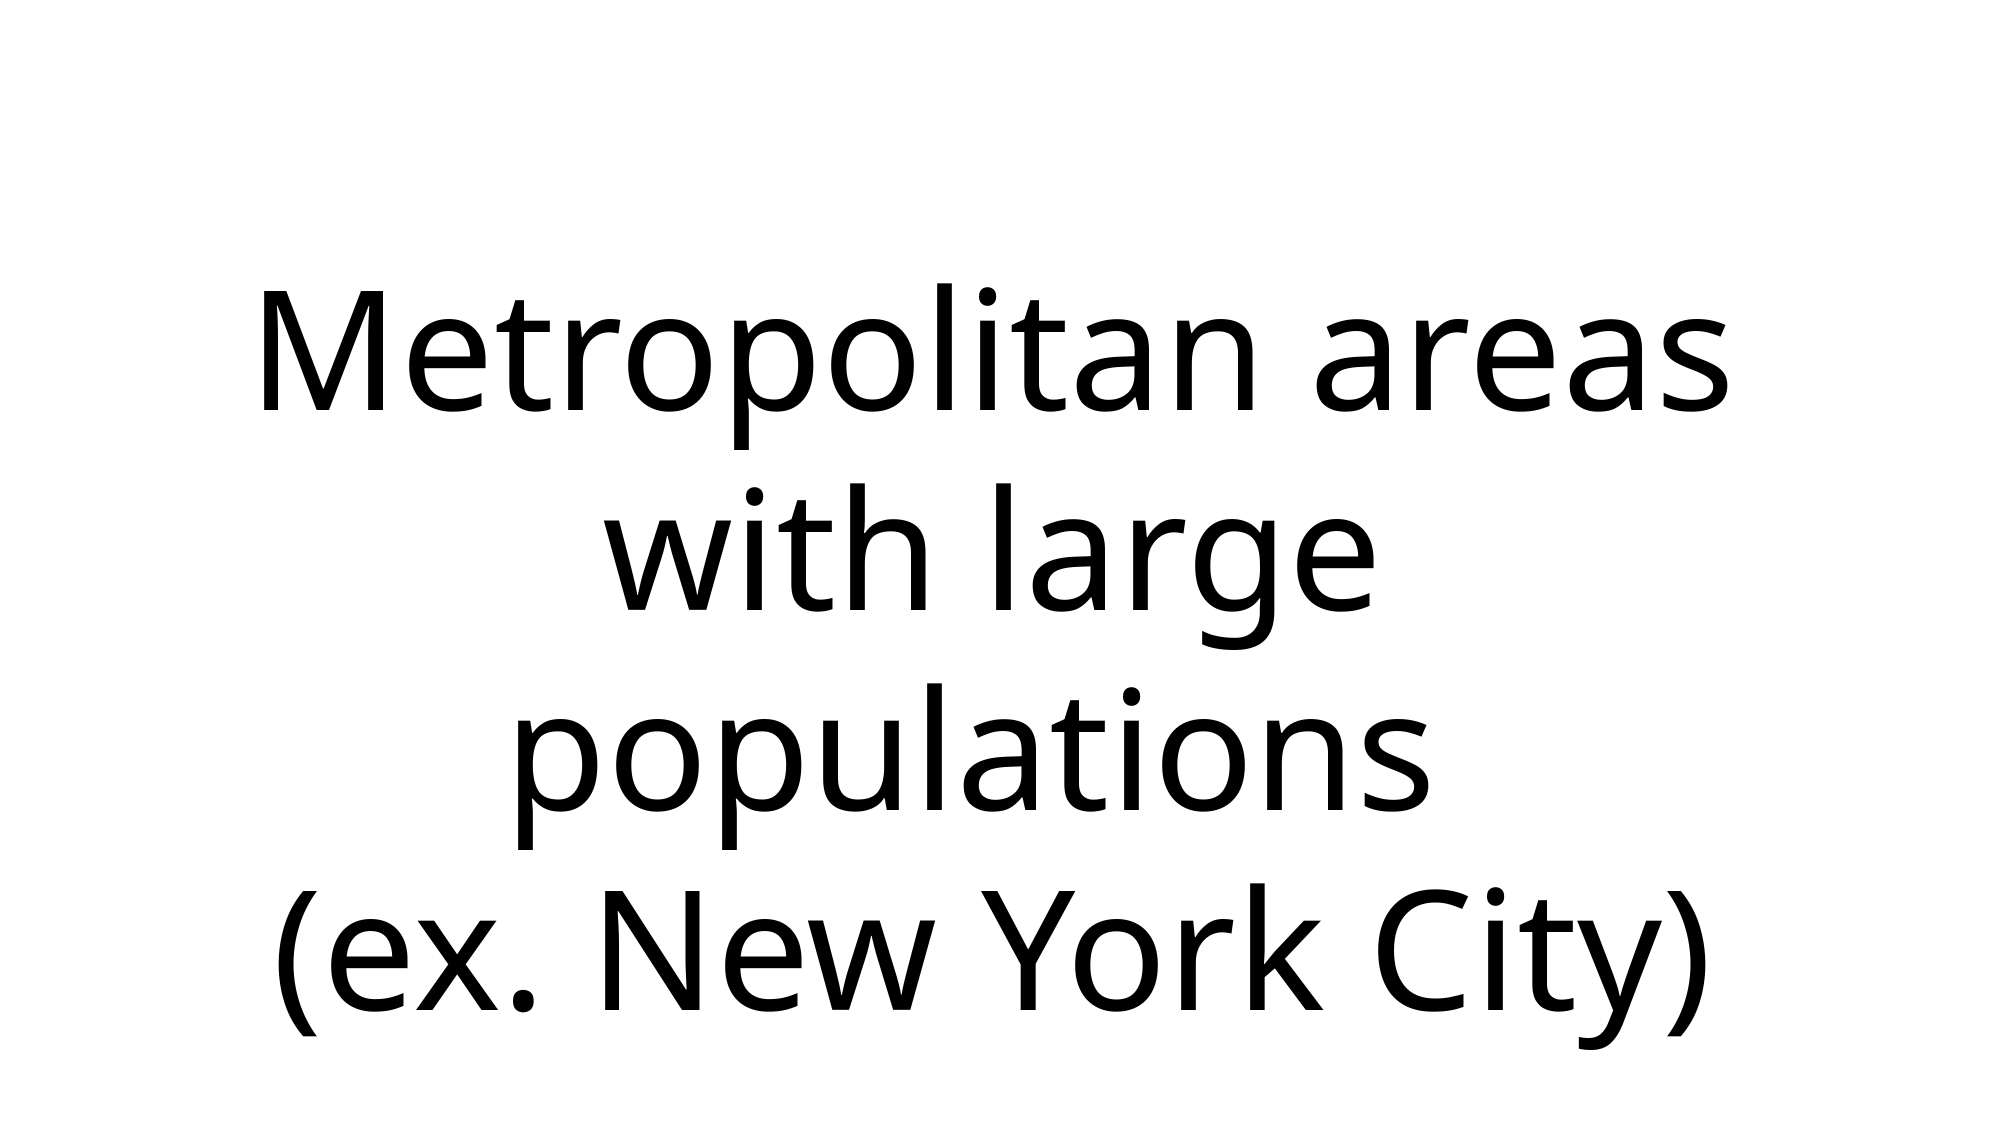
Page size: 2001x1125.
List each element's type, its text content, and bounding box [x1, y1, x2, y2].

text_box Metropolitan areas with large populations (ex. New York City) [149, 236, 1836, 1052]
